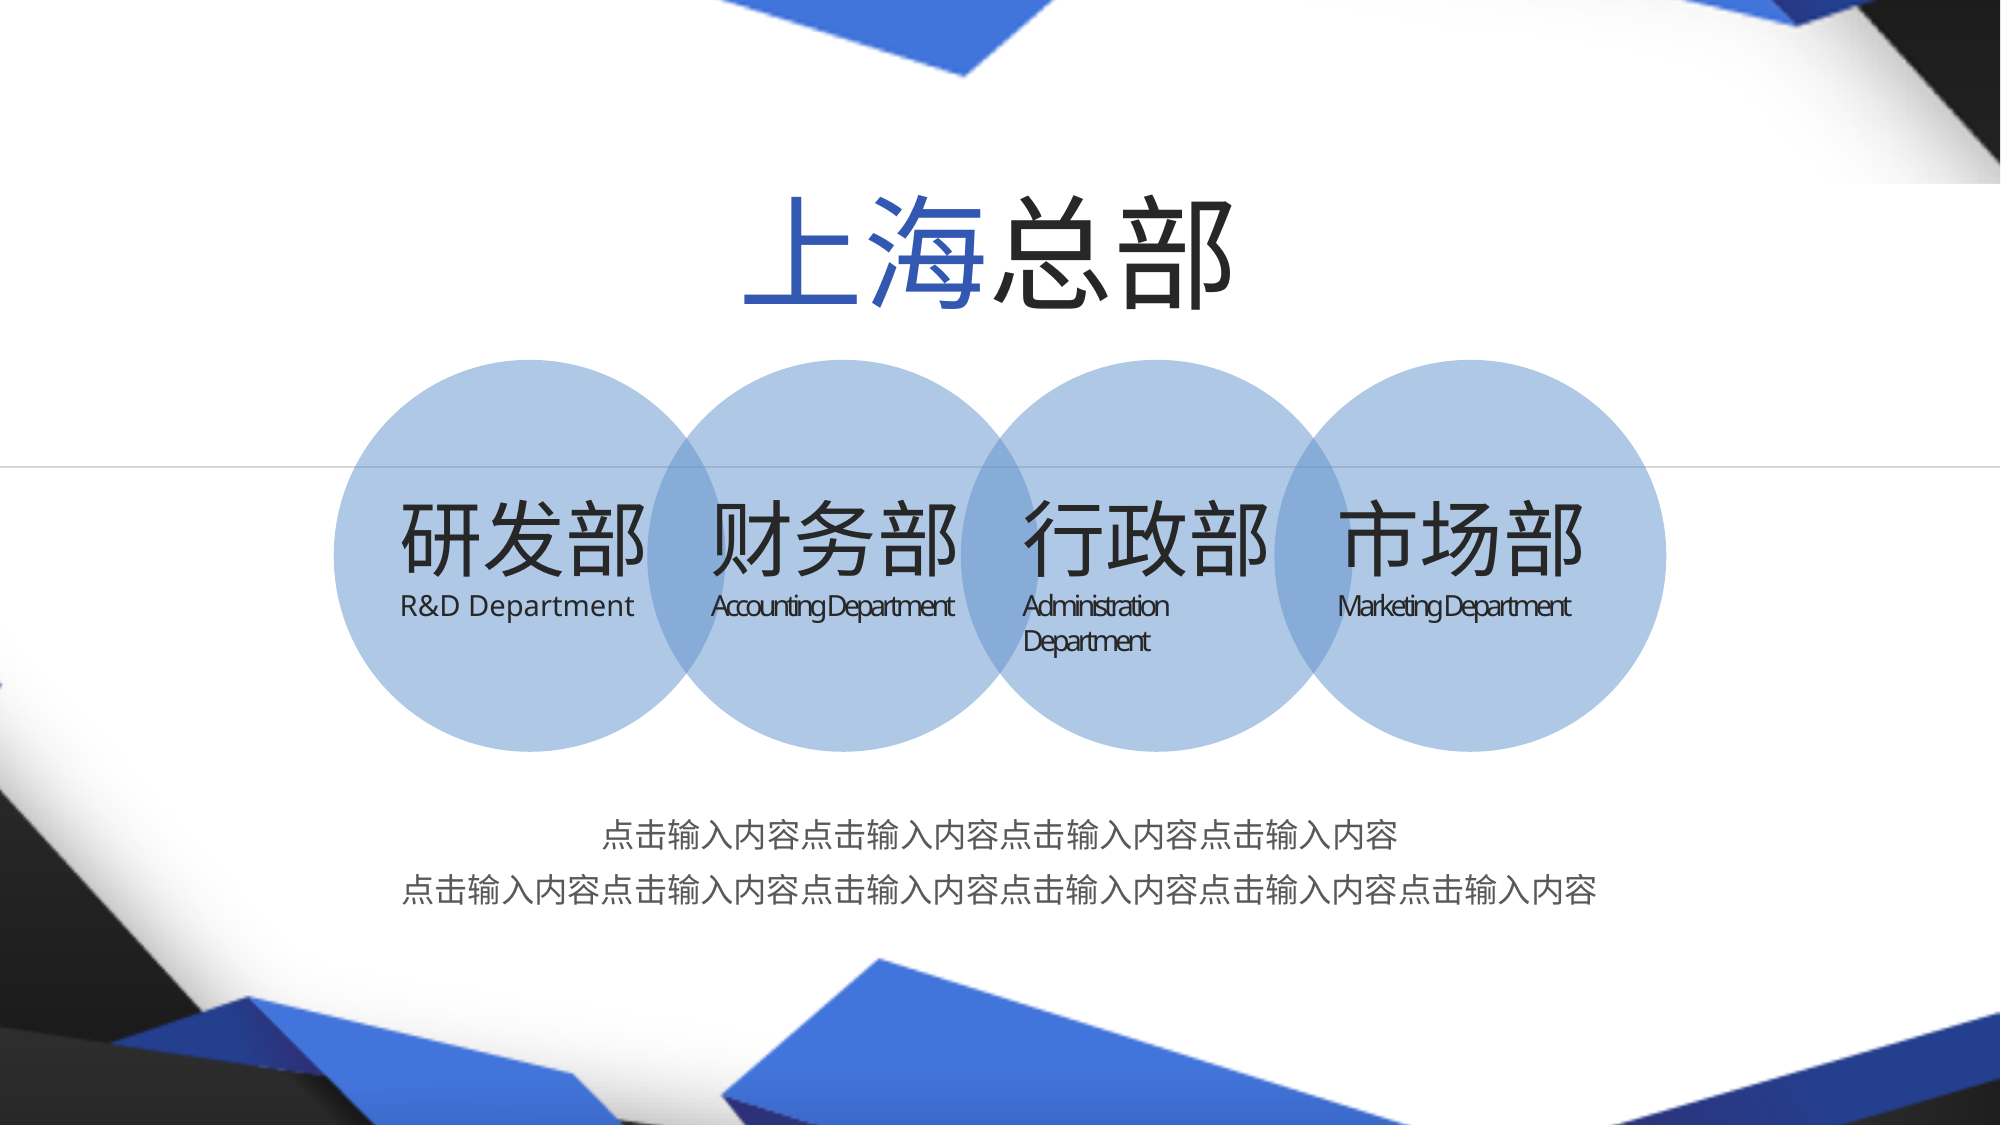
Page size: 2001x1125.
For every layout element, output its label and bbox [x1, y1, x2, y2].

text_box [1274, 359, 1667, 752]
picture [0, 465, 2000, 1125]
text_box [960, 359, 1274, 752]
text_box [721, 152, 1257, 332]
picture [0, 0, 2000, 184]
text_box [333, 359, 647, 752]
text_box [647, 359, 960, 752]
